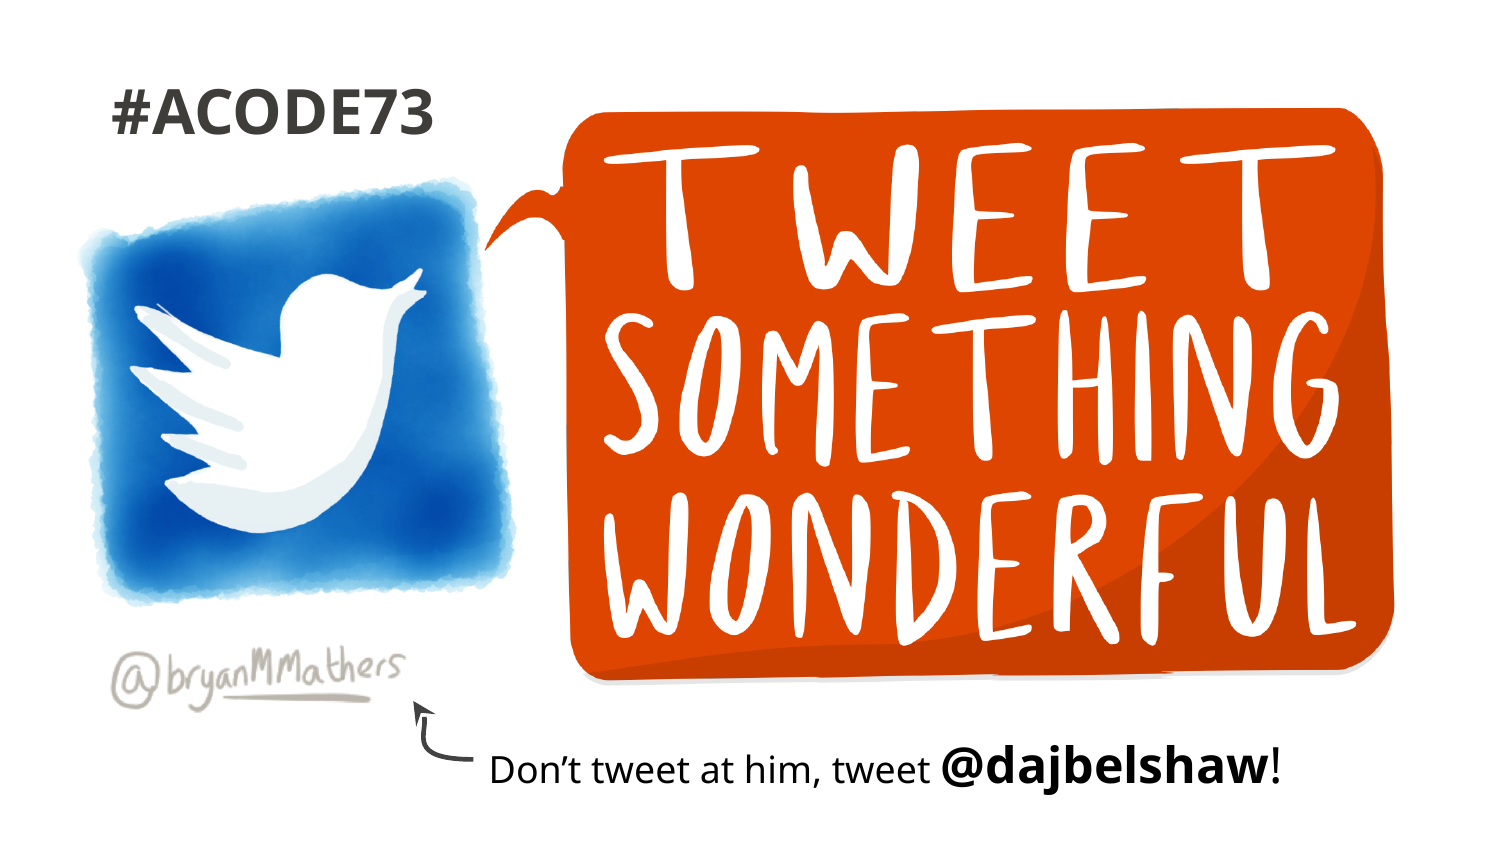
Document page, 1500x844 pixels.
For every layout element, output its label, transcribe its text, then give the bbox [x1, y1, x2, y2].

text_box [413, 700, 474, 760]
picture [56, 49, 1444, 744]
text_box Don’t tweet at him, tweet @dajbelshaw! [473, 752, 1356, 801]
